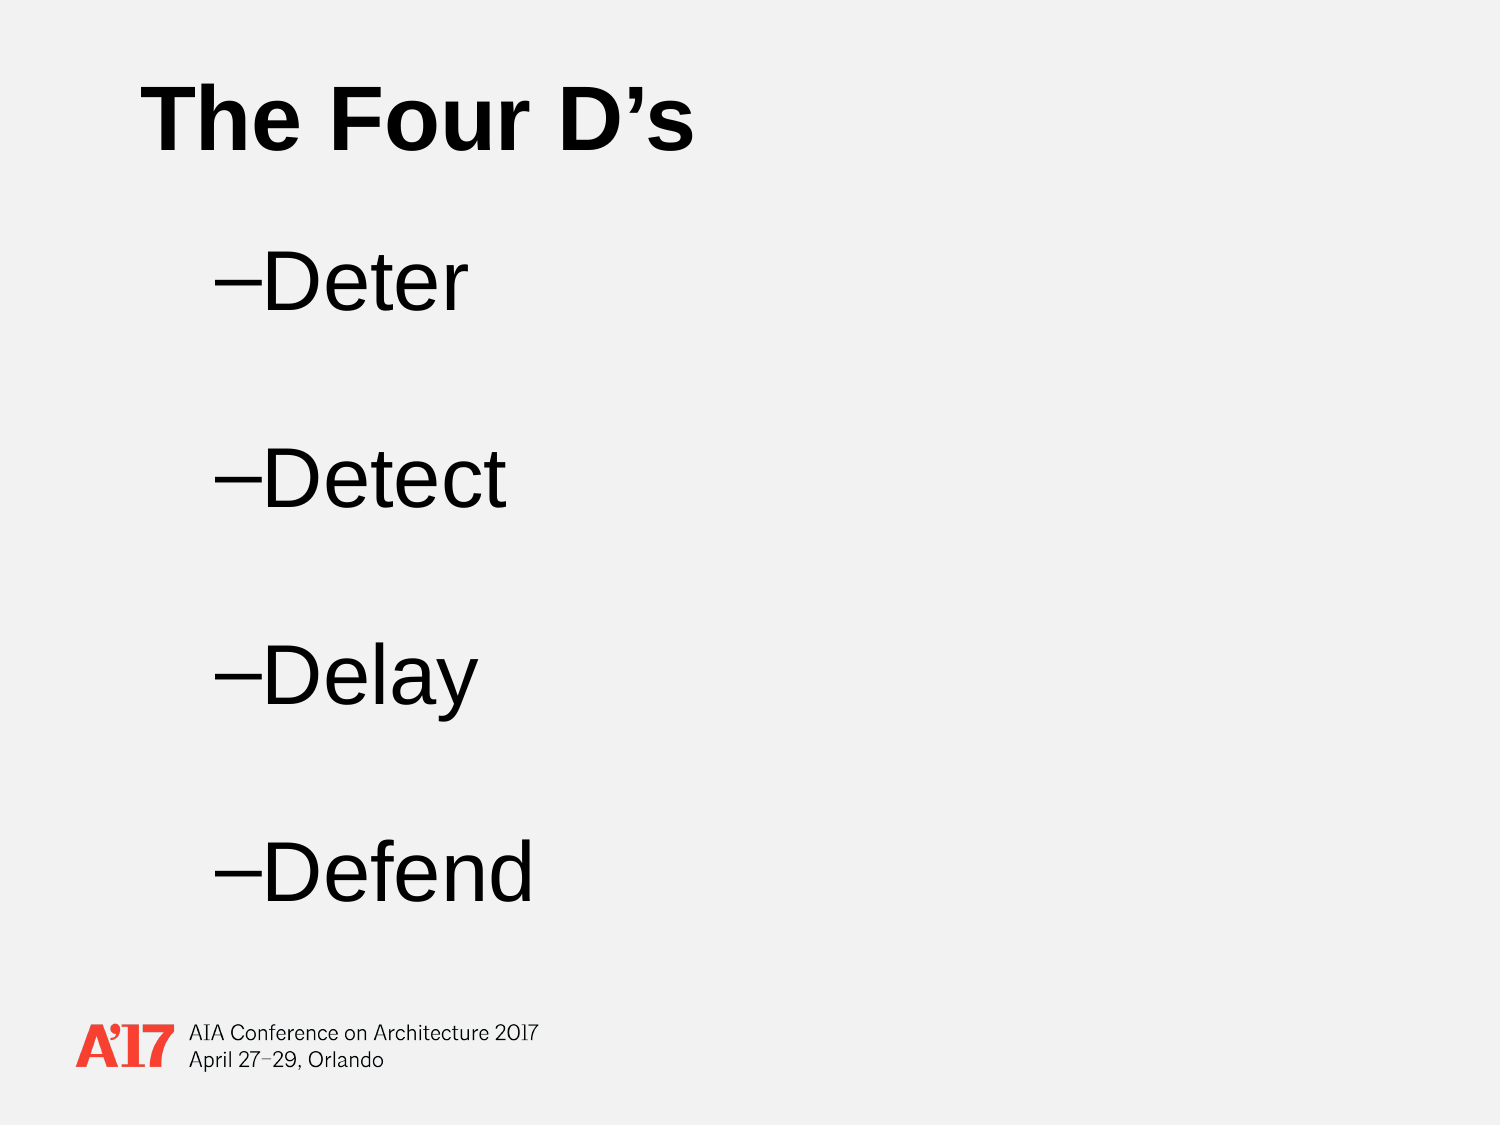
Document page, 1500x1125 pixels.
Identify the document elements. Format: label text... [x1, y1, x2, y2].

list Deter Detect Delay Defend [125, 237, 1363, 1019]
picture [75, 1023, 539, 1074]
title The Four D’s [125, 51, 1238, 237]
